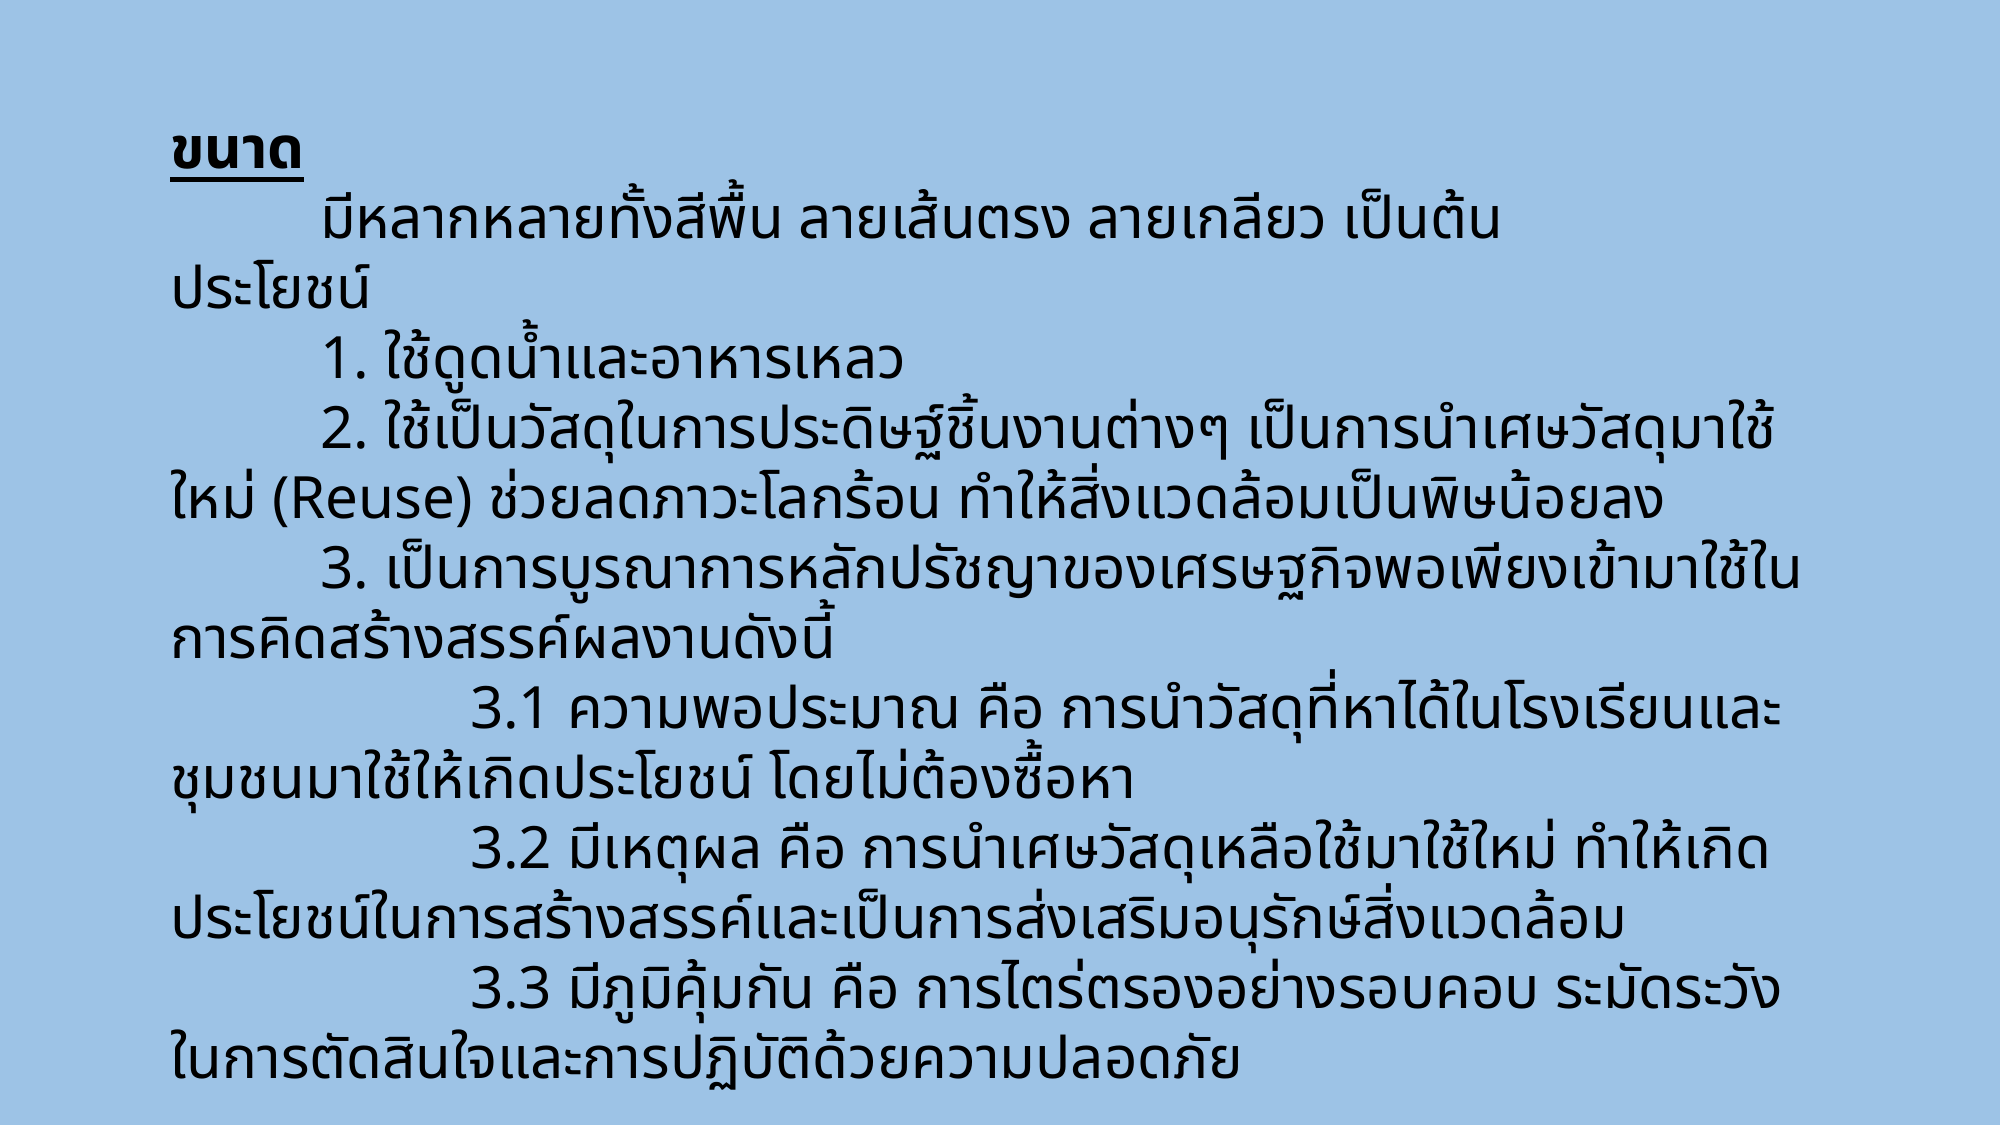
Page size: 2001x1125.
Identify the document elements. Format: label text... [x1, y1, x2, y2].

text_box ขนาด มีหลากหลายทั้งสีพื้น ลายเส้นตรง ลายเกลียว เป็นต้น ประโยชน์ 1. ใช้ดูดนํ้าและอาหารเหลว 2. ใช้เป็นวัสดุในการประดิษฐ์ชิ้นงานต่างๆ เป็นการนำเศษวัสดุมาใช้ใหม่ (Reuse) ช่วยลดภาวะโลกร้อน ทำให้สิ่งแวดล้อมเป็นพิษน้อยลง 3. เป็นการบูรณาการหลักปรัชญาของเศรษฐกิจพอเพียงเข้ามาใช้ในการคิดสร้างสรรค์ผลงานดังนี้ 3.1 ความพอประมาณ คือ การนำวัสดุที่หาได้ในโรงเรียนและชุมชนมาใช้ให้เกิดประโยชน์ โดยไม่ต้องซื้อหา 3.2 มีเหตุผล คือ การนำเศษวัสดุเหลือใช้มาใช้ใหม่ ทำให้เกิดประโยชน์ในการสร้างสรรค์และเป็นการส่งเสริมอนุรักษ์สิ่งแวดล้อม 3.3 มีภูมิคุ้มกัน คือ การไตร่ตรองอย่างรอบคอบ ระมัดระวังในการตัดสินใจและการปฏิบัติด้วยความปลอดภัย [155, 103, 1824, 1098]
